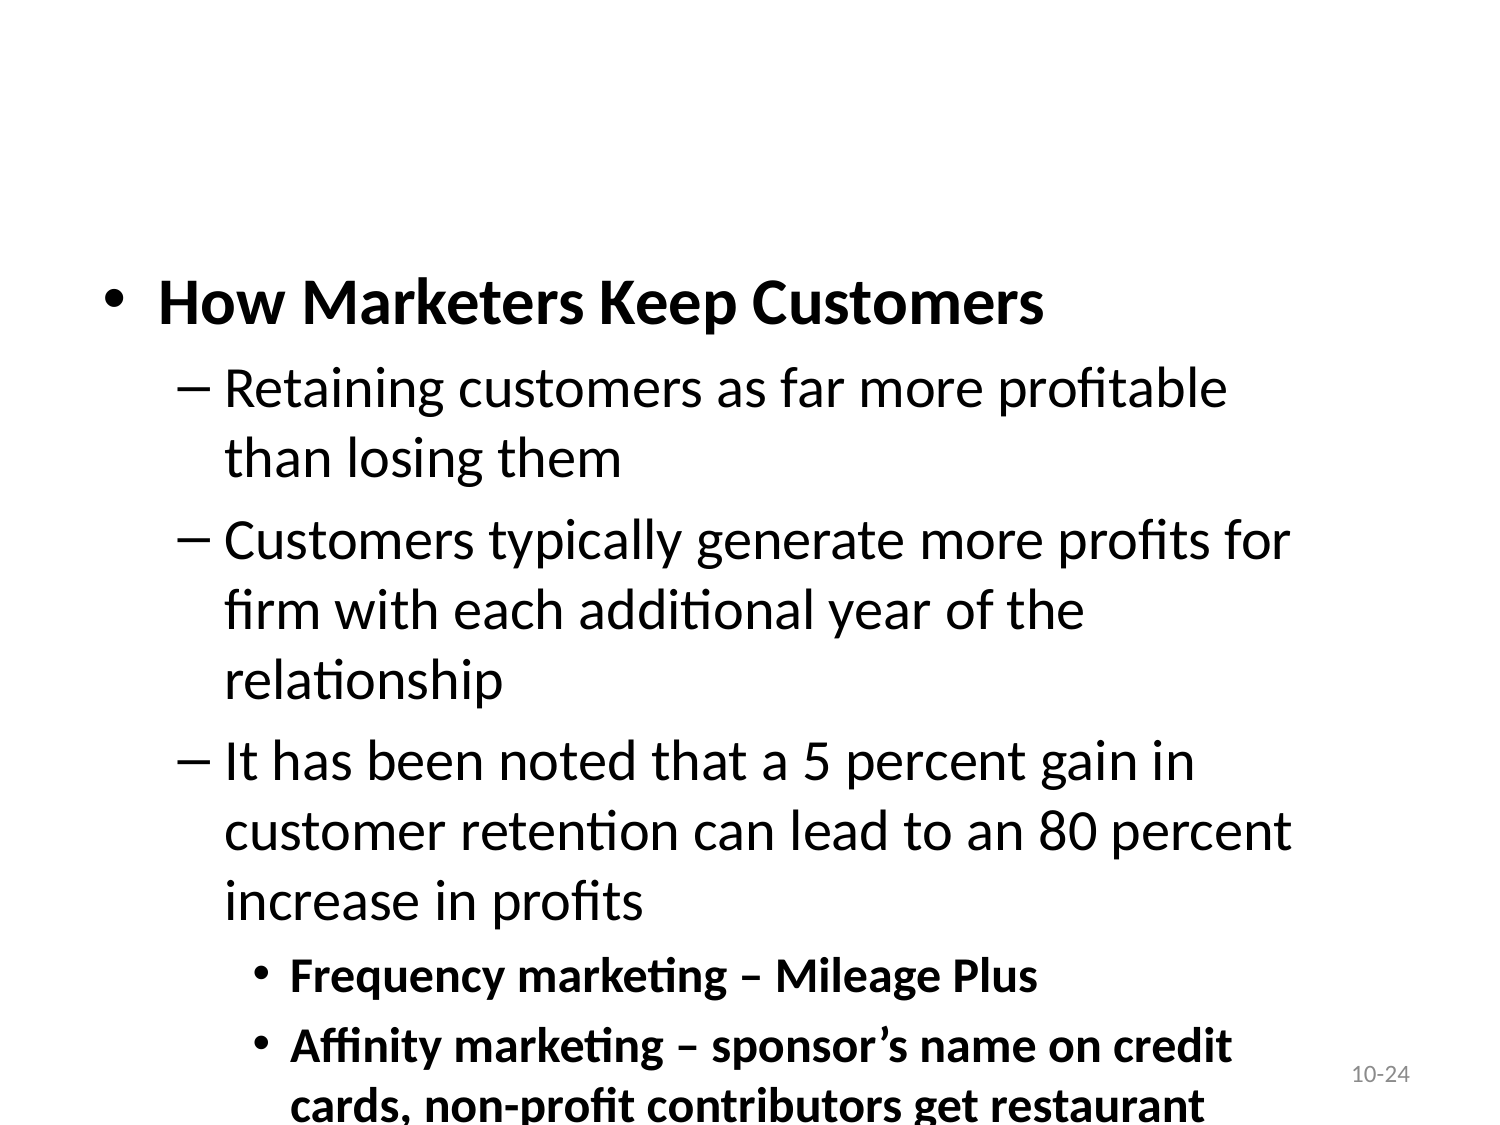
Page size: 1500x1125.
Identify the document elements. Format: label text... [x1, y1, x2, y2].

list How Marketers Keep Customers Retaining customers as far more profitable than losing them Customers typically generate more profits for firm with each additional year of the relationship It has been noted that a 5 percent gain in customer retention can lead to an 80 percent increase in profits Frequency marketing – Mileage Plus Affinity marketing – sponsor’s name on credit cards, non-profit contributors get restaurant discounts [87, 249, 1363, 1125]
slide_number 10-24 [1074, 1042, 1425, 1103]
